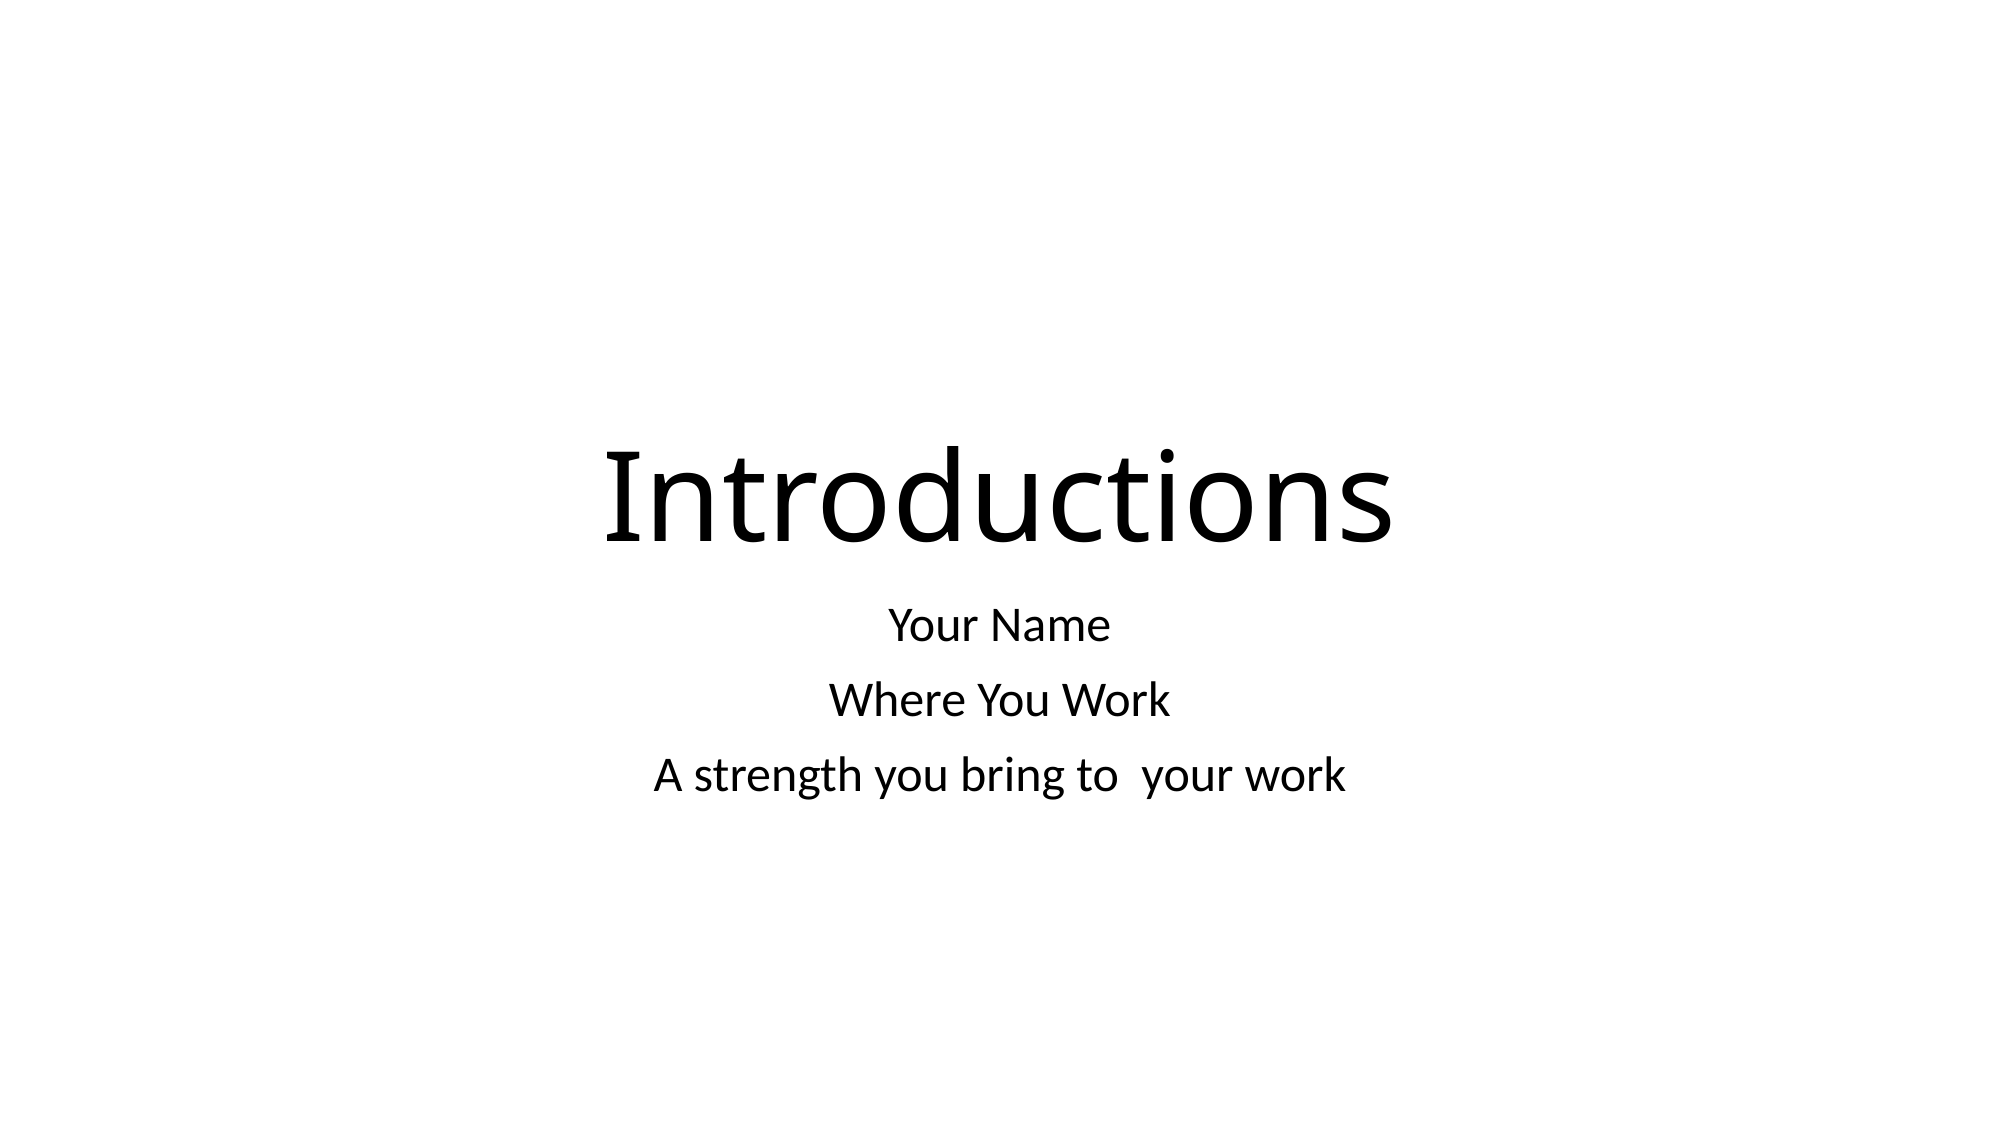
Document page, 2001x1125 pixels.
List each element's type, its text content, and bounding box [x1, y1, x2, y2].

subtitle Your Name Where You Work A strength you bring to your work [249, 590, 1750, 863]
title Introductions [249, 184, 1750, 576]
